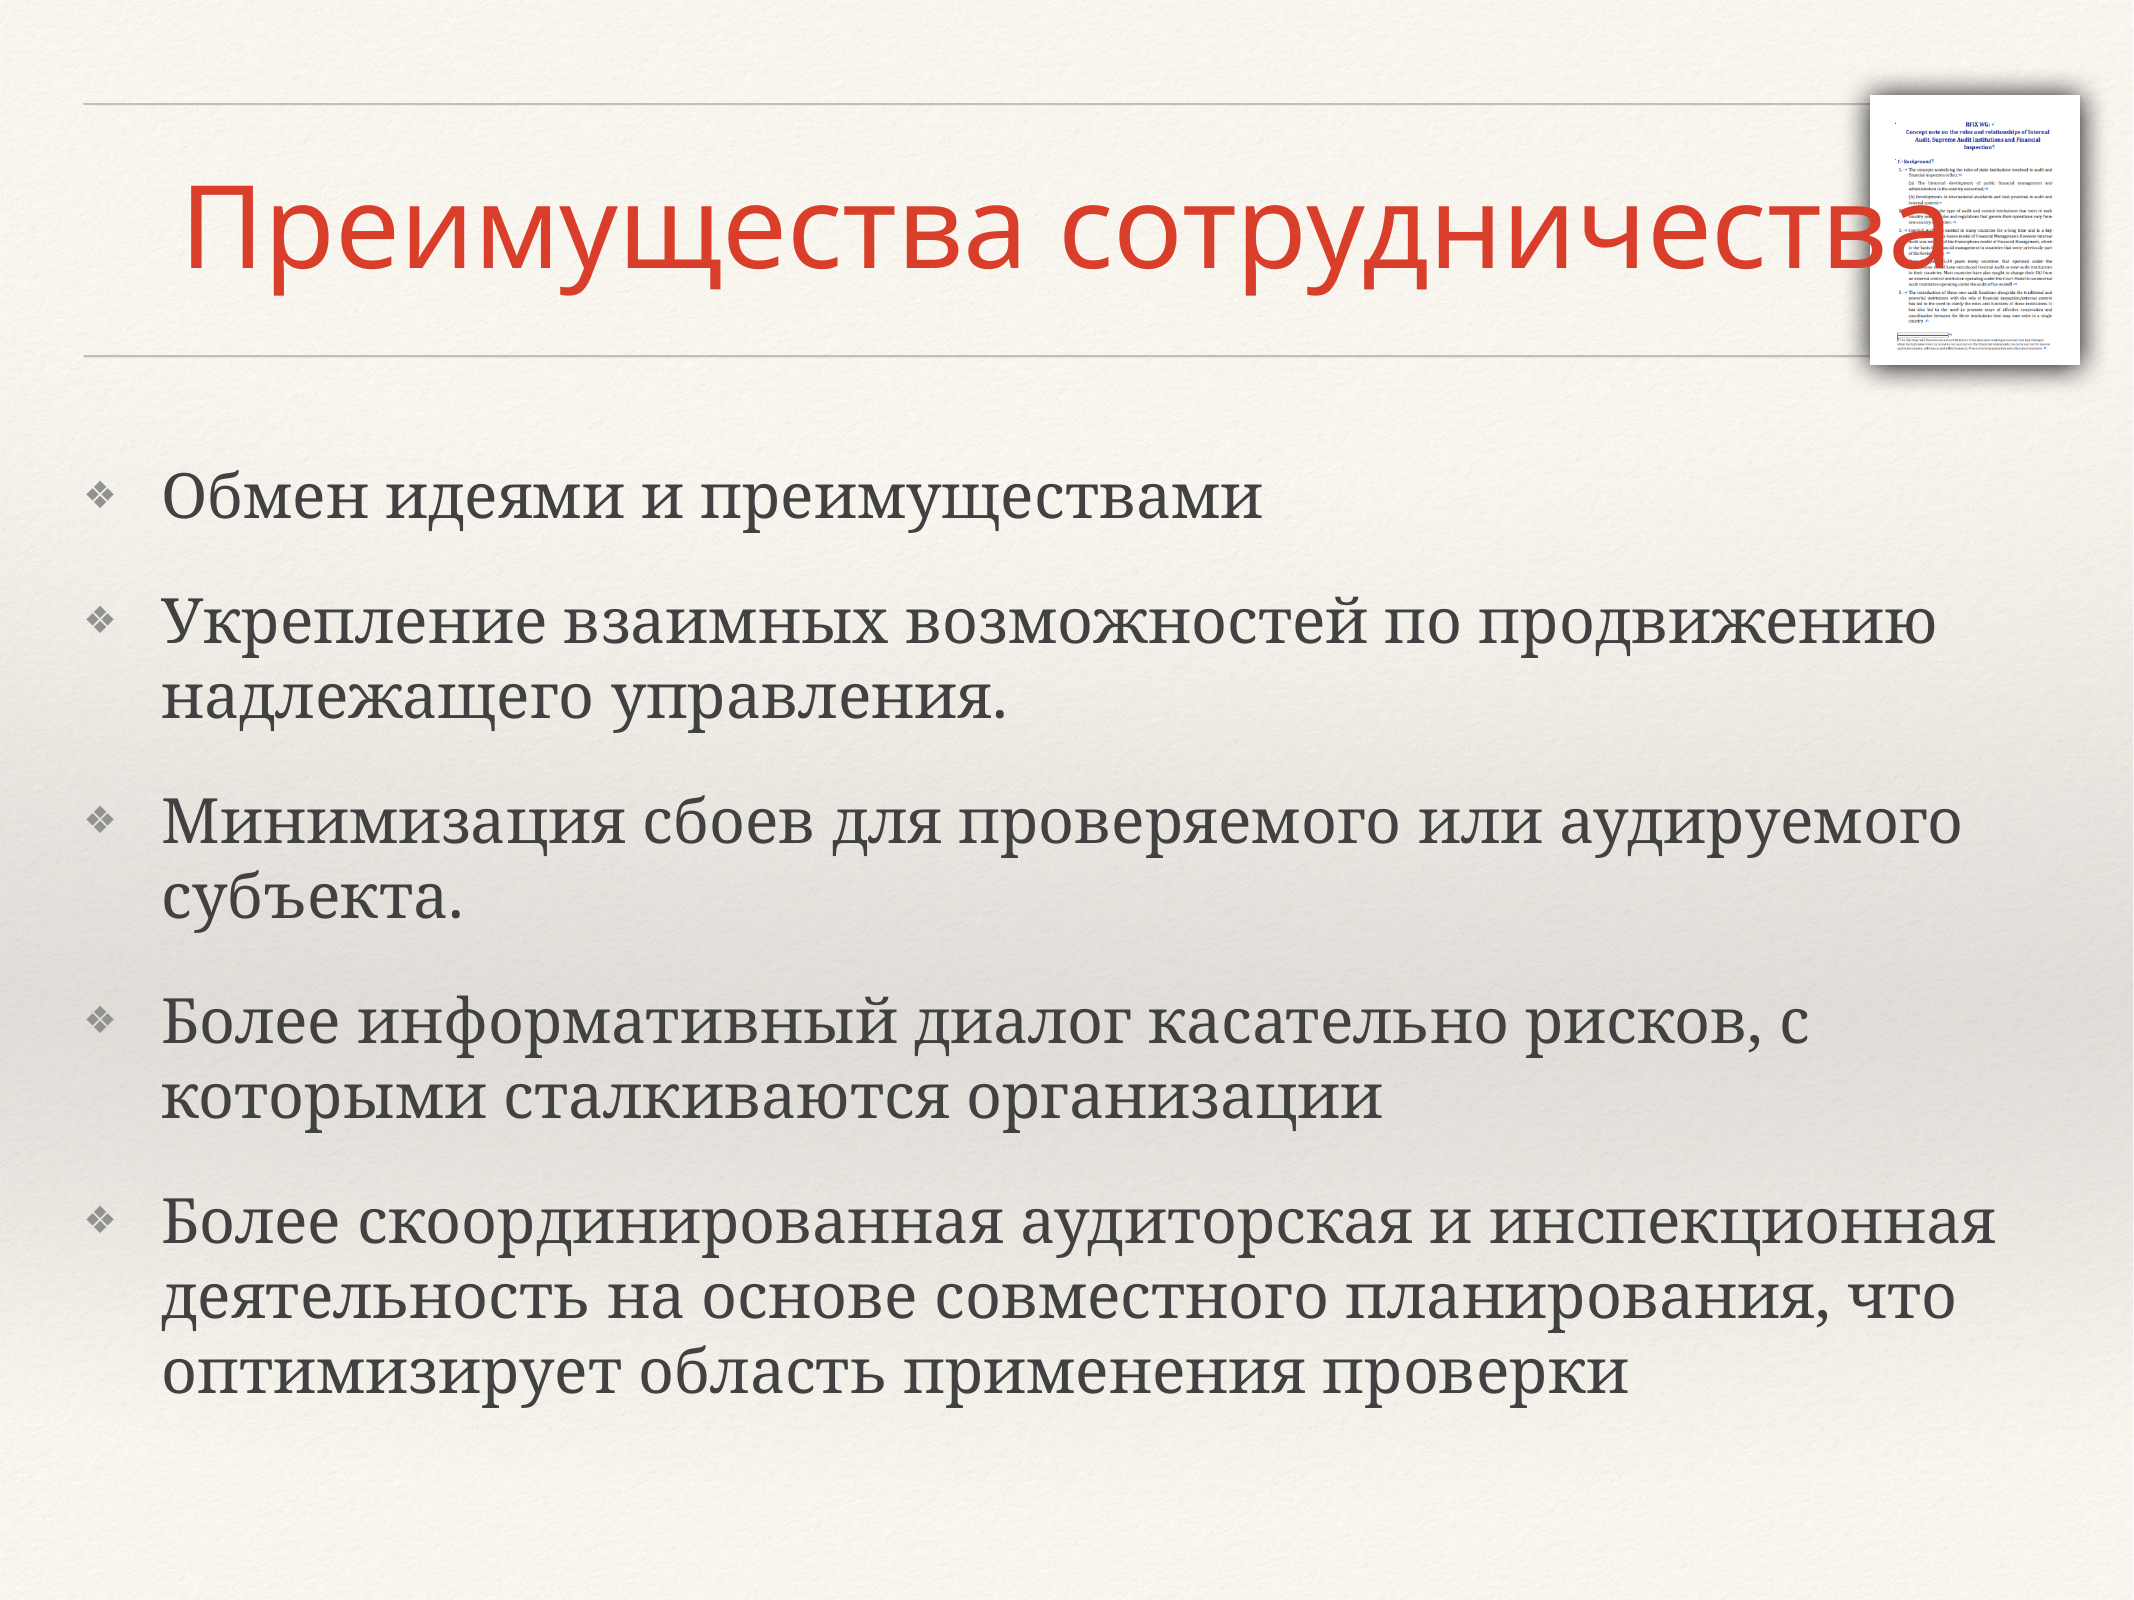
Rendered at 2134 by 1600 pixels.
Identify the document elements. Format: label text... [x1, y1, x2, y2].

picture [0, 0, 2134, 1600]
list Обмен идеями и преимуществами Укрепление взаимных возможностей по продвижению надлежащего управления. Минимизация сбоев для проверяемого или аудируемого субъекта. Более информативный диалог касательно рисков, с которыми сталкиваются организации Более скоординированная аудиторская и инспекционная деятельность на основе совместного планирования, что оптимизирует область применения проверки [82, 430, 2051, 1432]
title Преимущества сотрудничества [82, 130, 2051, 332]
